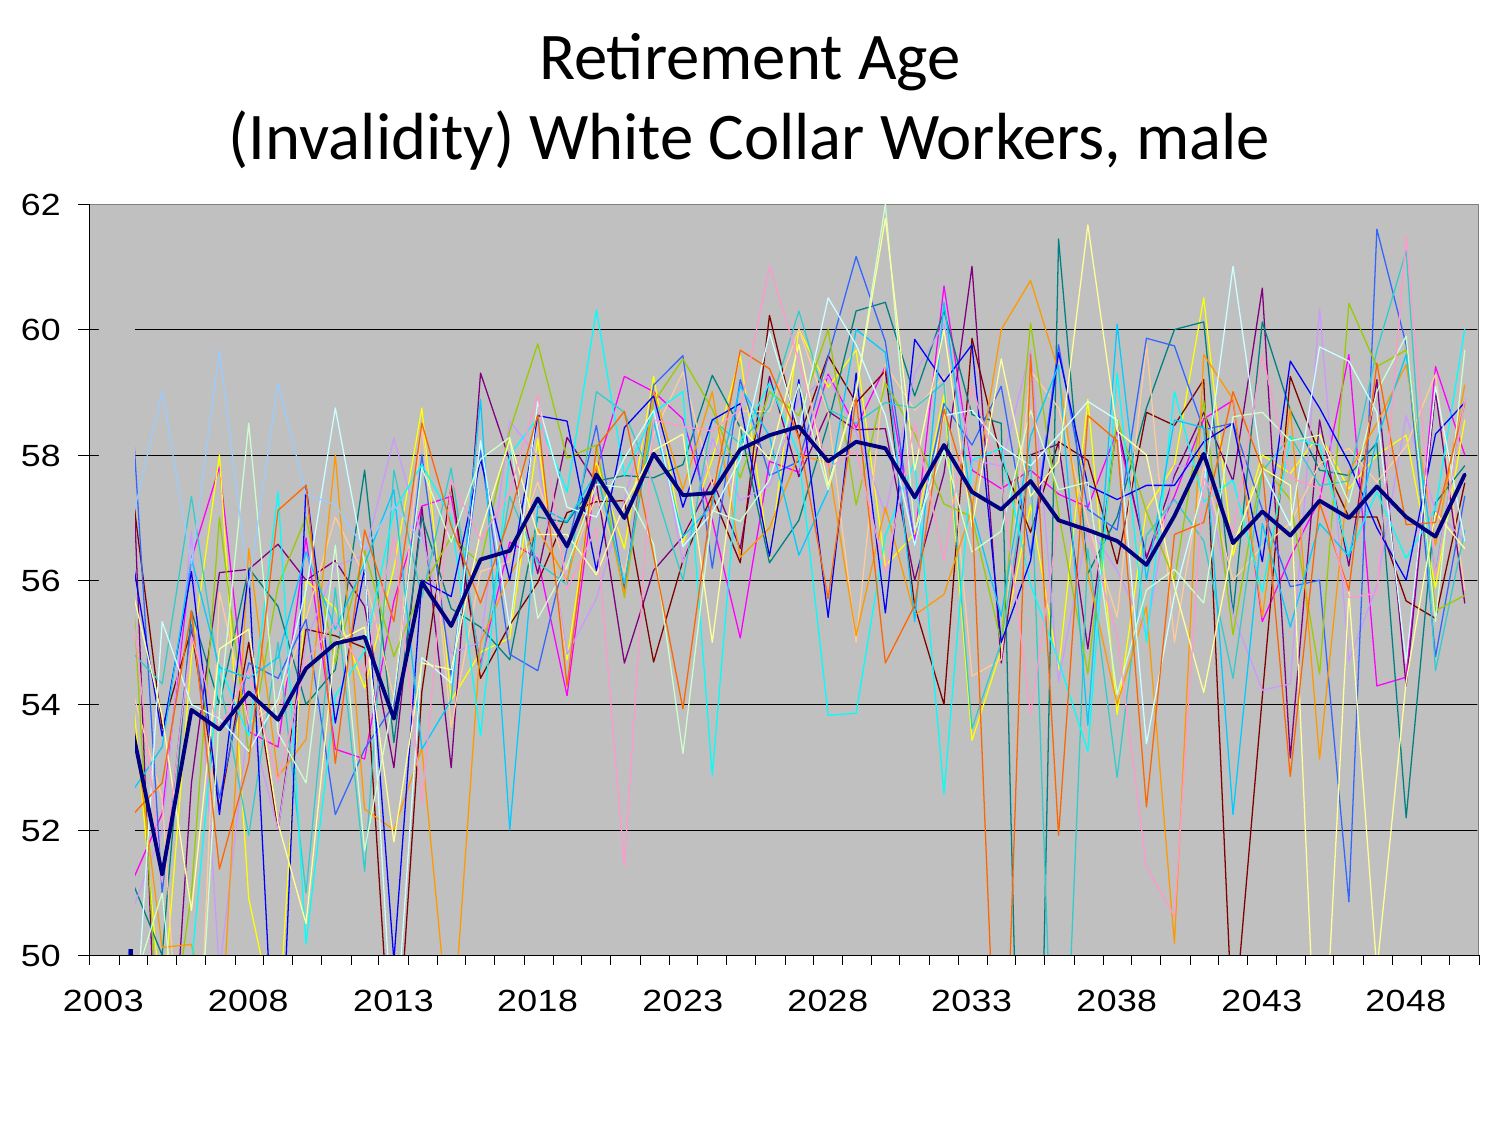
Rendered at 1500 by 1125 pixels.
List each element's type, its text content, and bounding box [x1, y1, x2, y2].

title Retirement Age (Invalidity) White Collar Workers, male [74, 30, 1426, 155]
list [0, 162, 1499, 1043]
